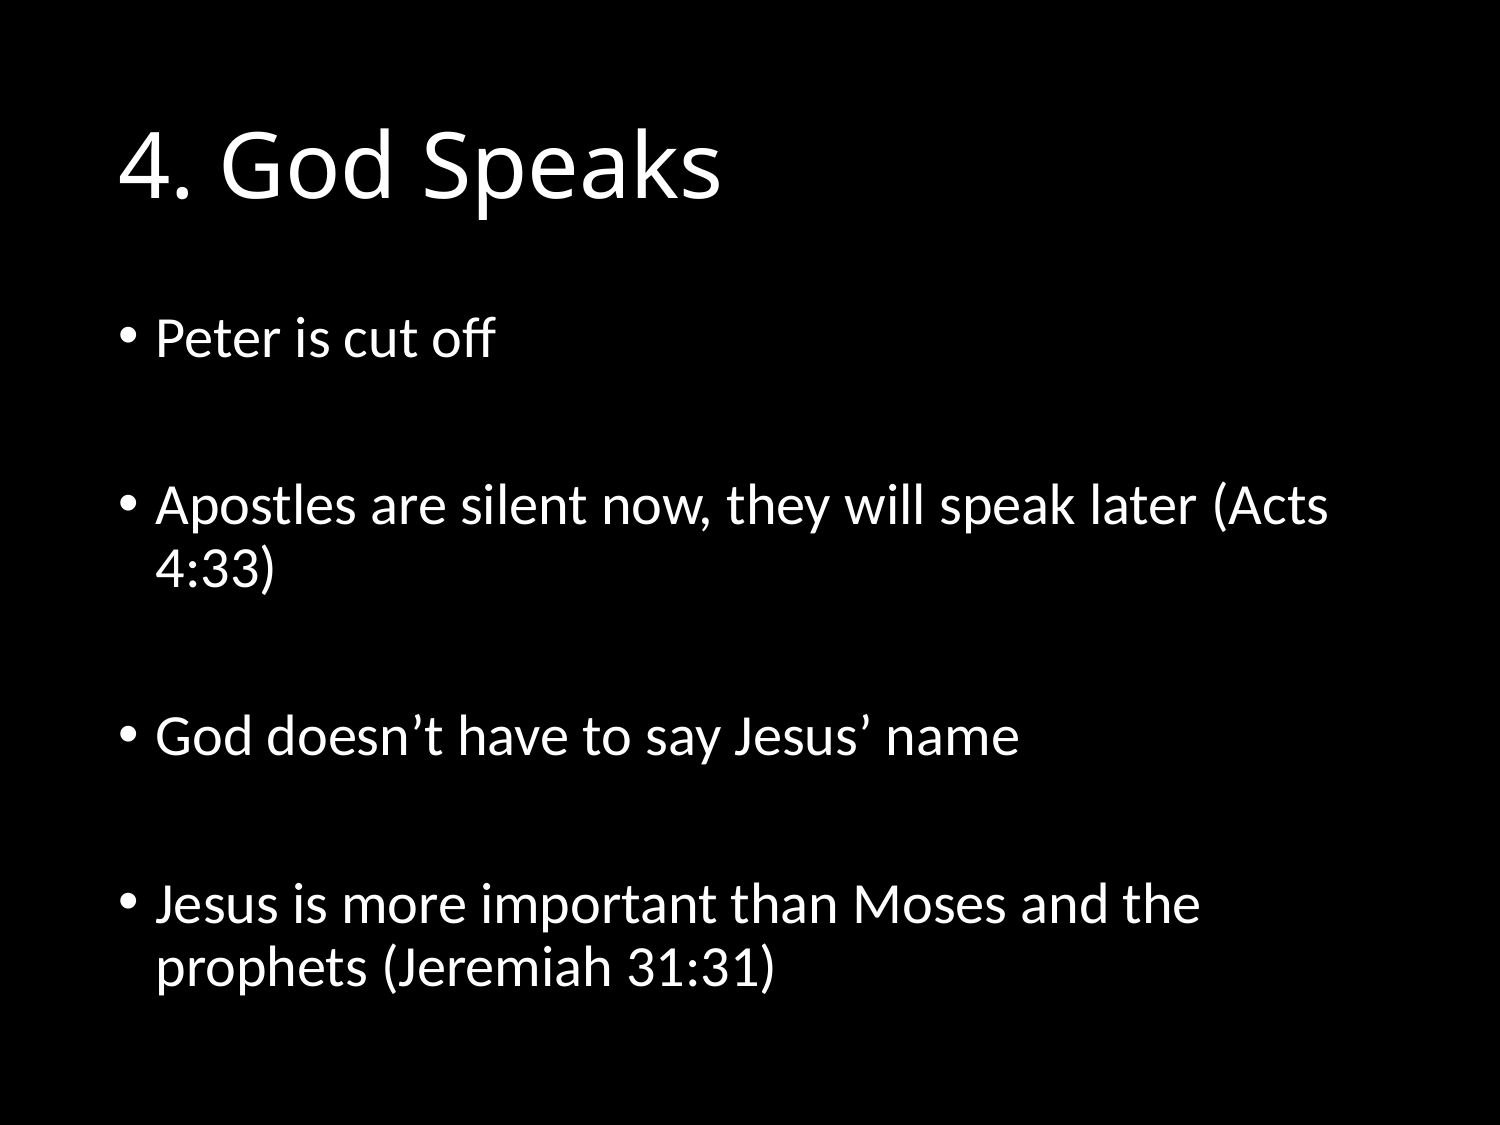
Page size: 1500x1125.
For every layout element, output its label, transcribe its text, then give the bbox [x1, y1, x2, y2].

title 4. God Speaks [103, 59, 1397, 278]
list Peter is cut off Apostles are silent now, they will speak later (Acts 4:33) God doesn’t have to say Jesus’ name Jesus is more important than Moses and the prophets (Jeremiah 31:31) [103, 299, 1397, 1014]
